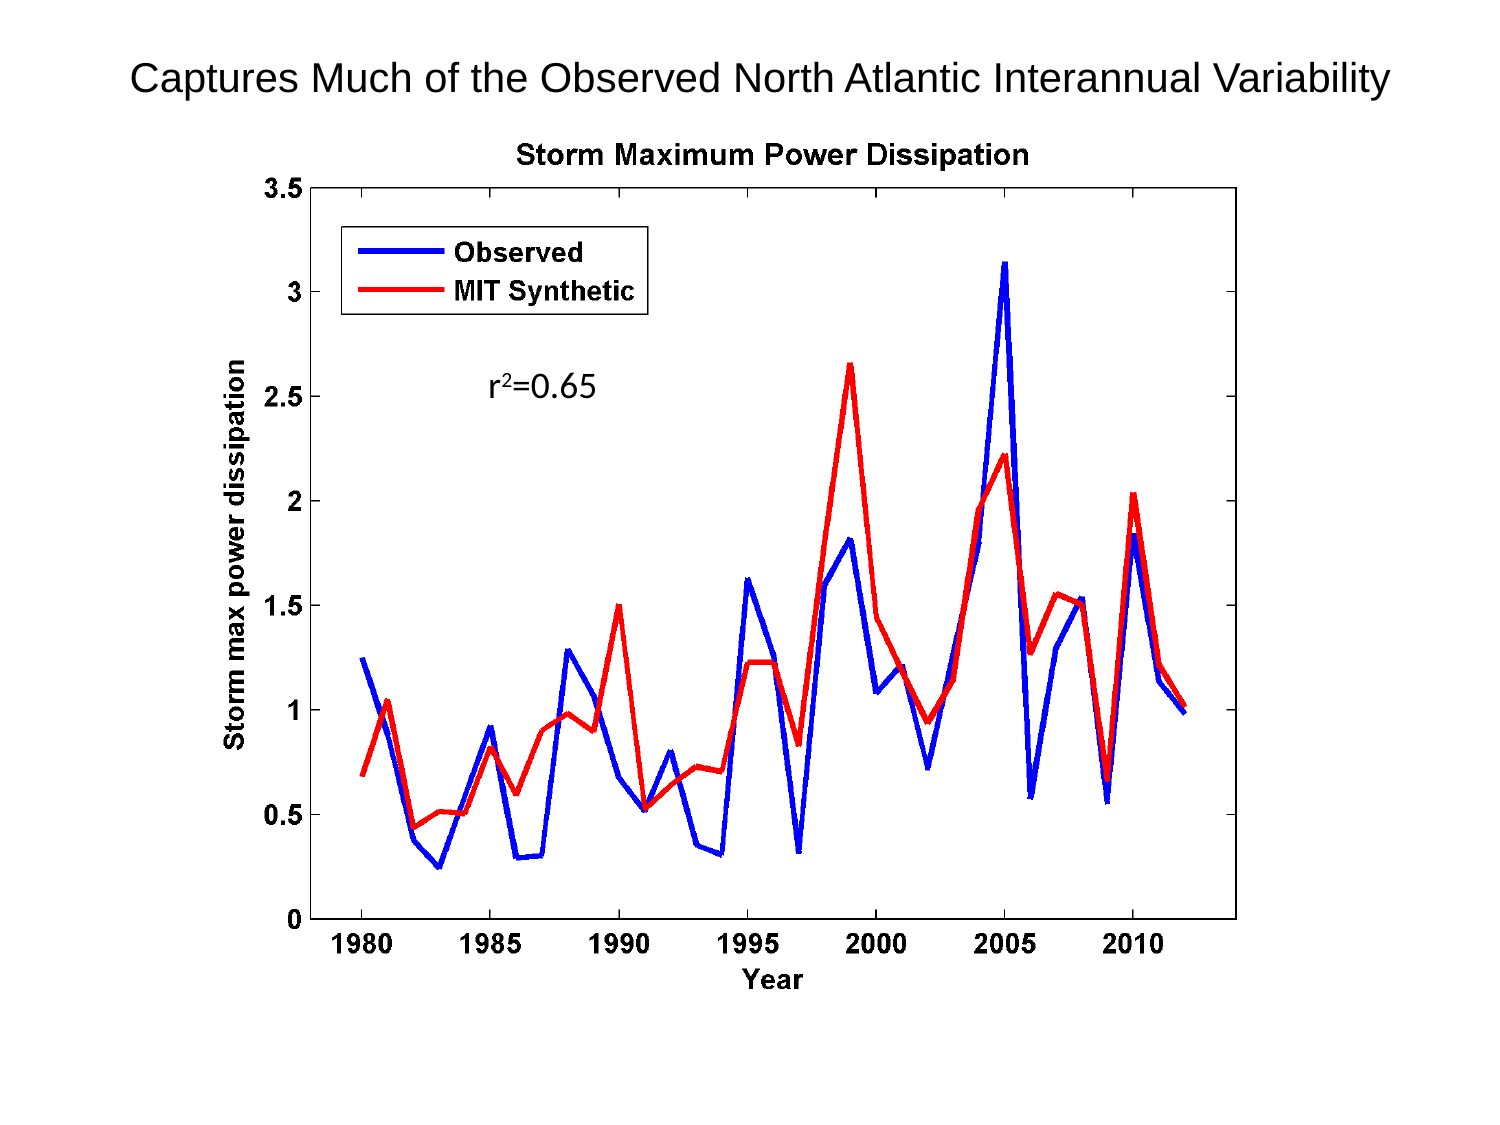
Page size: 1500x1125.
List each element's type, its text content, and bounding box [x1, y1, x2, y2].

text_box Captures Much of the Observed North Atlantic Interannual Variability [97, 43, 1424, 108]
picture [155, 120, 1349, 1017]
